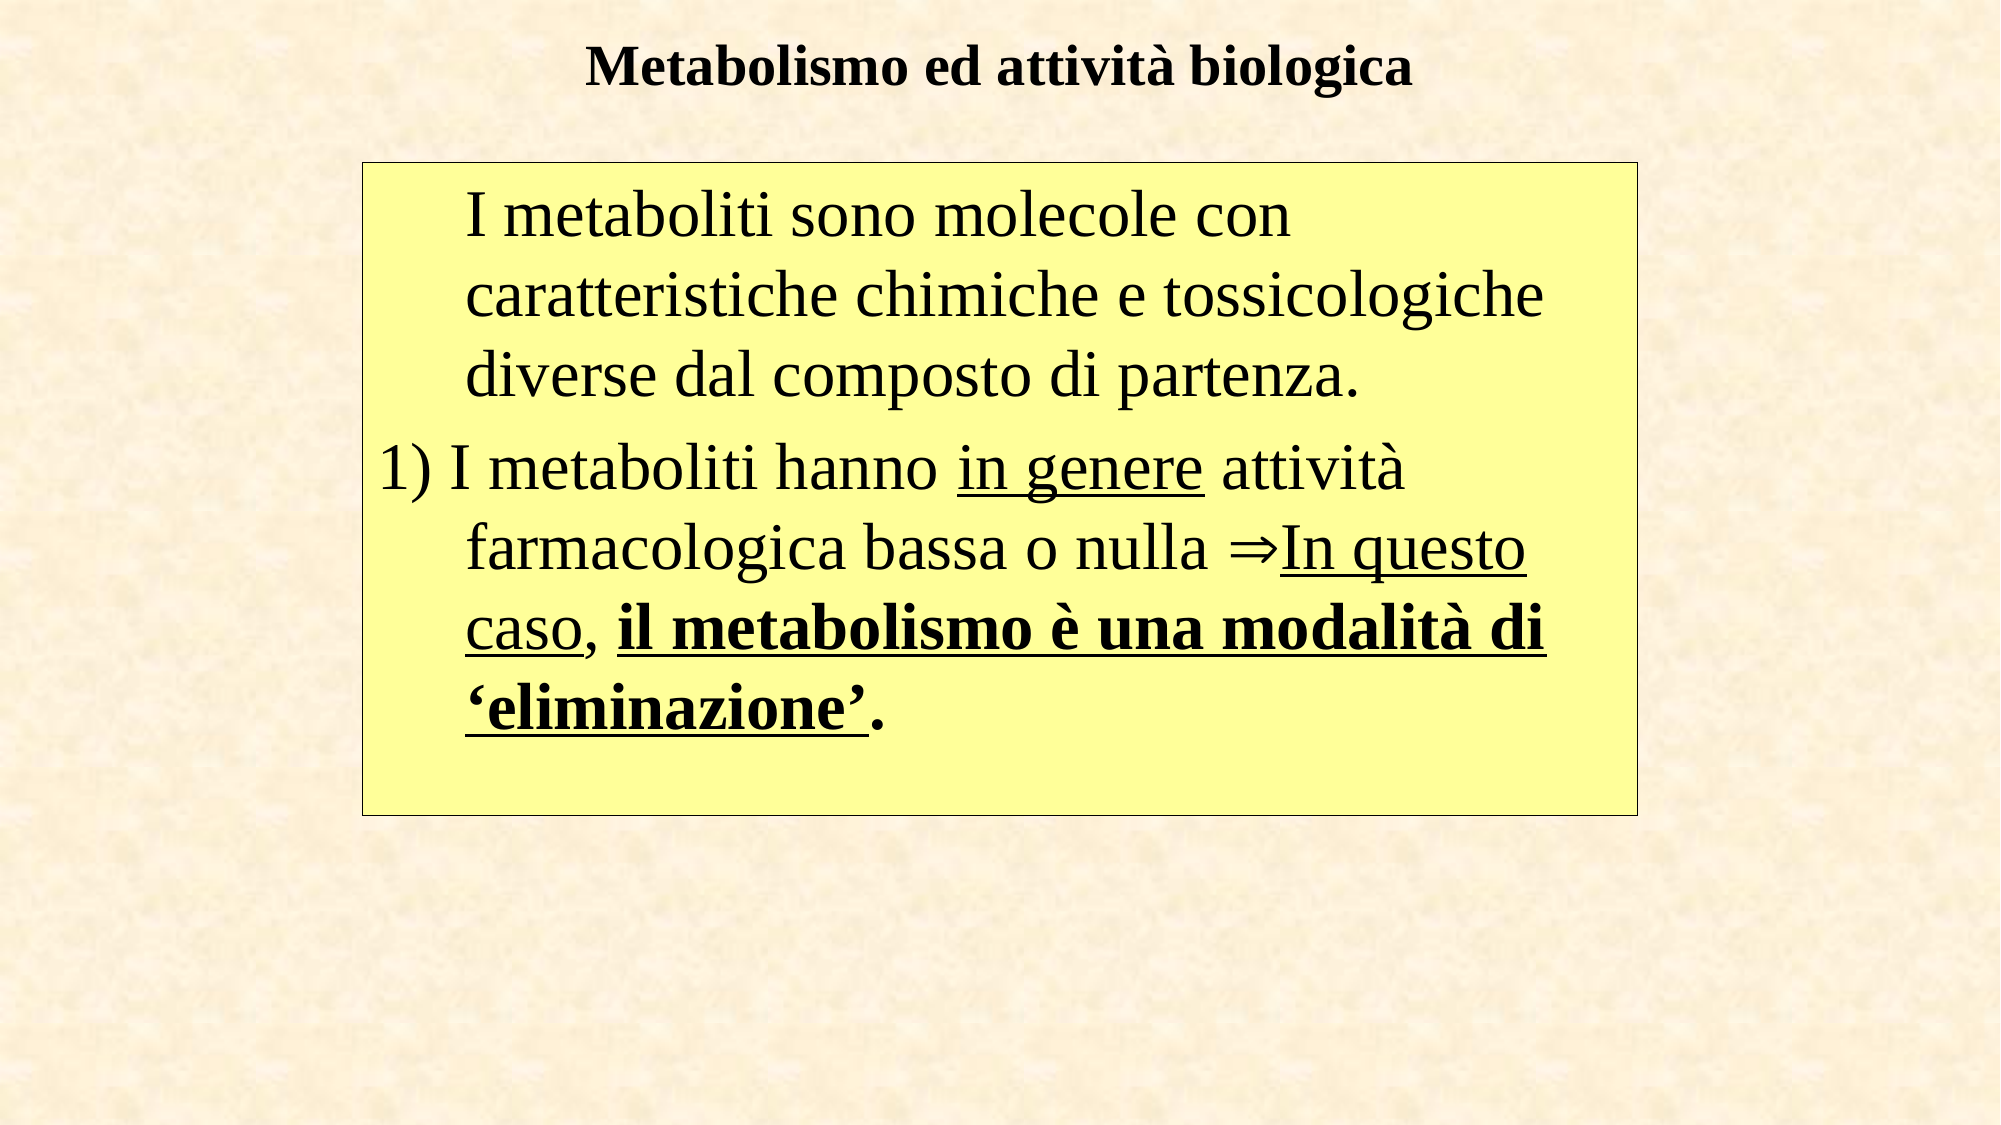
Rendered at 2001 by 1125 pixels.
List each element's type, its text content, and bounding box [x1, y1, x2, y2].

list I metaboliti sono molecole con caratteristiche chimiche e tossicologiche diverse dal composto di partenza. 1) I metaboliti hanno in genere attività farmacologica bassa o nulla In questo caso, il metabolismo è una modalità di ‘eliminazione’. [362, 162, 1638, 816]
picture [0, 0, 2001, 1125]
title Metabolismo ed attività biologica [362, 0, 1638, 125]
